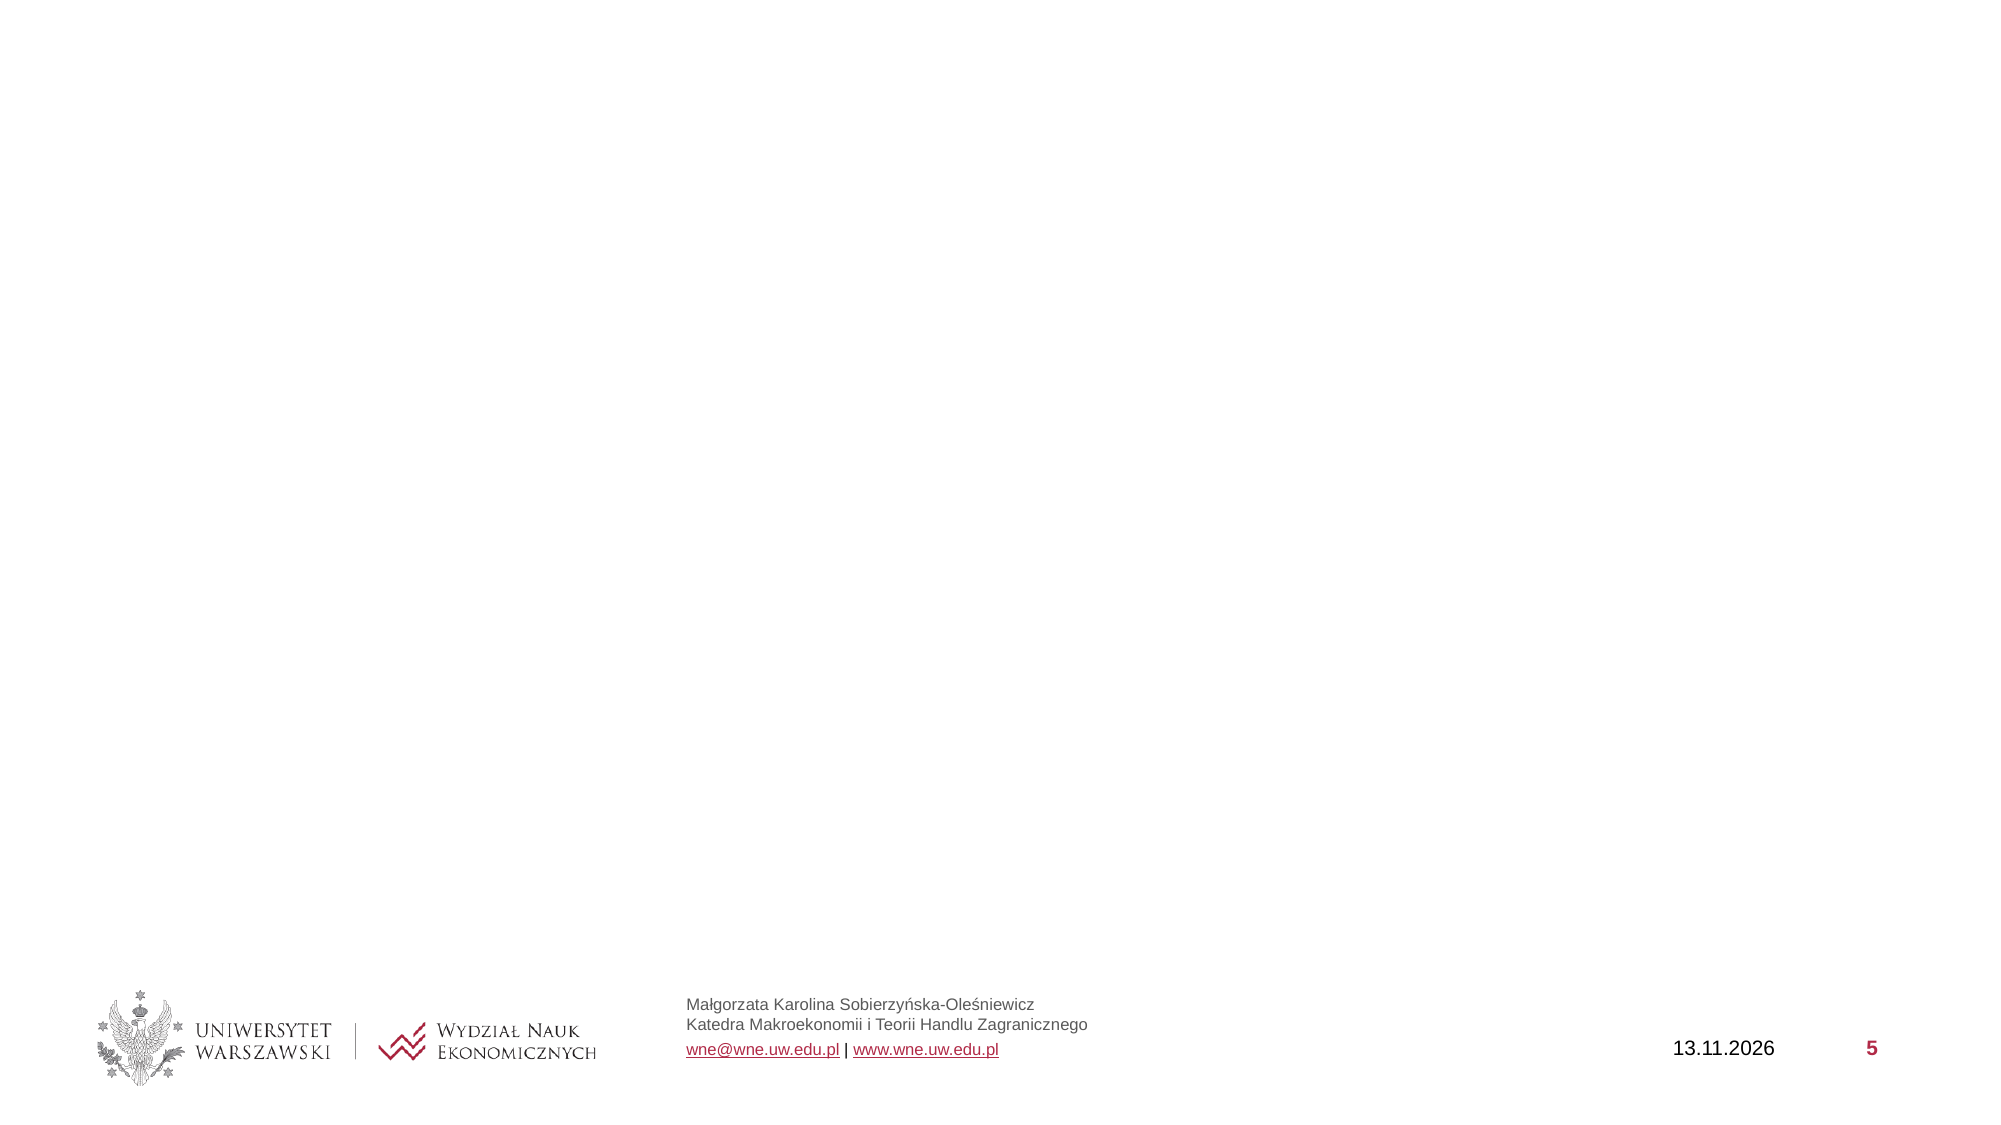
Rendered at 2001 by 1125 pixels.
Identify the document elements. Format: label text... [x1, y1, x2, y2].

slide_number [1512, 997, 1775, 1060]
footer Małgorzata Karolina Sobierzyńska-Oleśniewicz Katedra Makroekonomii i Teorii Handlu Zagranicznego [686, 992, 1397, 1035]
slide_number 5 [1787, 997, 1878, 1060]
